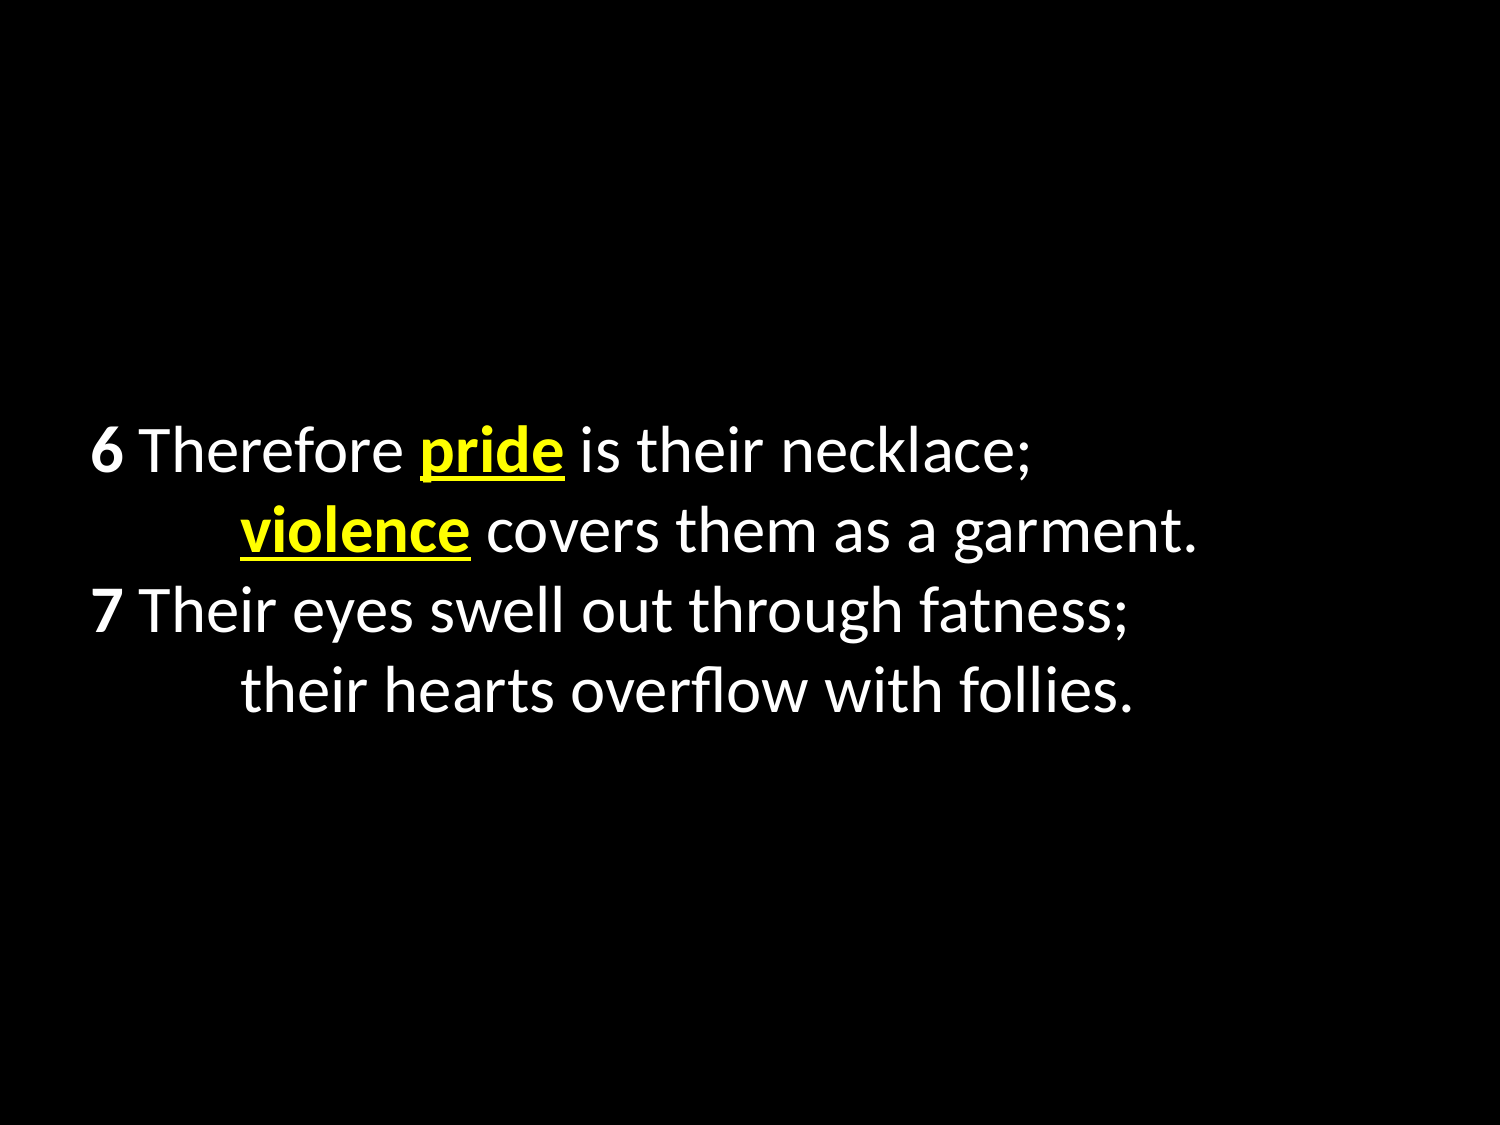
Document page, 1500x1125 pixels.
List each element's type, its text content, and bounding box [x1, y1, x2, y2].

list 6 Therefore pride is their necklace; violence covers them as a garment. 7 Their eyes swell out through fatness; their hearts overflow with follies. [75, 126, 1425, 1005]
